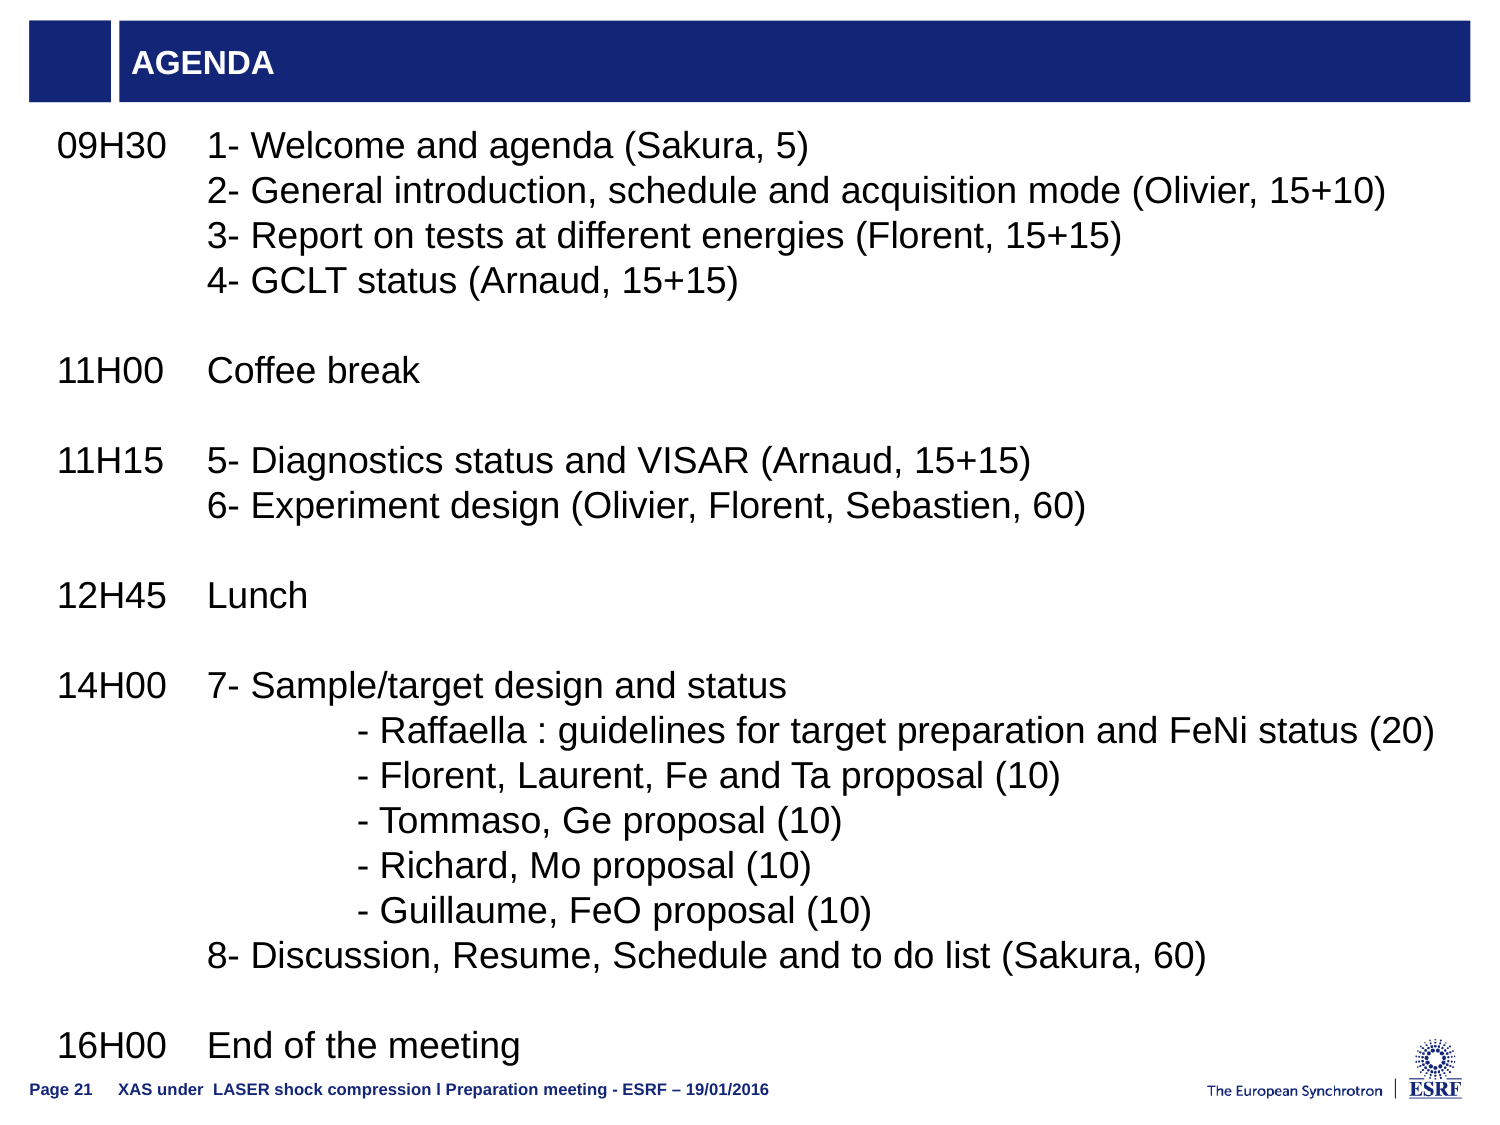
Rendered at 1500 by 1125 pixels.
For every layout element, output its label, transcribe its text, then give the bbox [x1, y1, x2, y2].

title Agenda [119, 20, 1471, 103]
picture [1175, 1018, 1500, 1125]
text_box 09H30 1- Welcome and agenda (Sakura, 5) 2- General introduction, schedule and acquisition mode (Olivier, 15+10) 3- Report on tests at different energies (Florent, 15+15) 4- GCLT status (Arnaud, 15+15) 11H00 Coffee break 11H15 5- Diagnostics status and VISAR (Arnaud, 15+15) 6- Experiment design (Olivier, Florent, Sebastien, 60) 12H45 Lunch 14H00 7- Sample/target design and status - Raffaella : guidelines for target preparation and FeNi status (20) - Florent, Laurent, Fe and Ta proposal (10) - Tommaso, Ge proposal (10) - Richard, Mo proposal (10) - Guillaume, FeO proposal (10) 8- Discussion, Resume, Schedule and to do list (Sakura, 60) 16H00 End of the meeting [42, 113, 1451, 1119]
slide_number Page 21 [29, 1063, 42, 1099]
